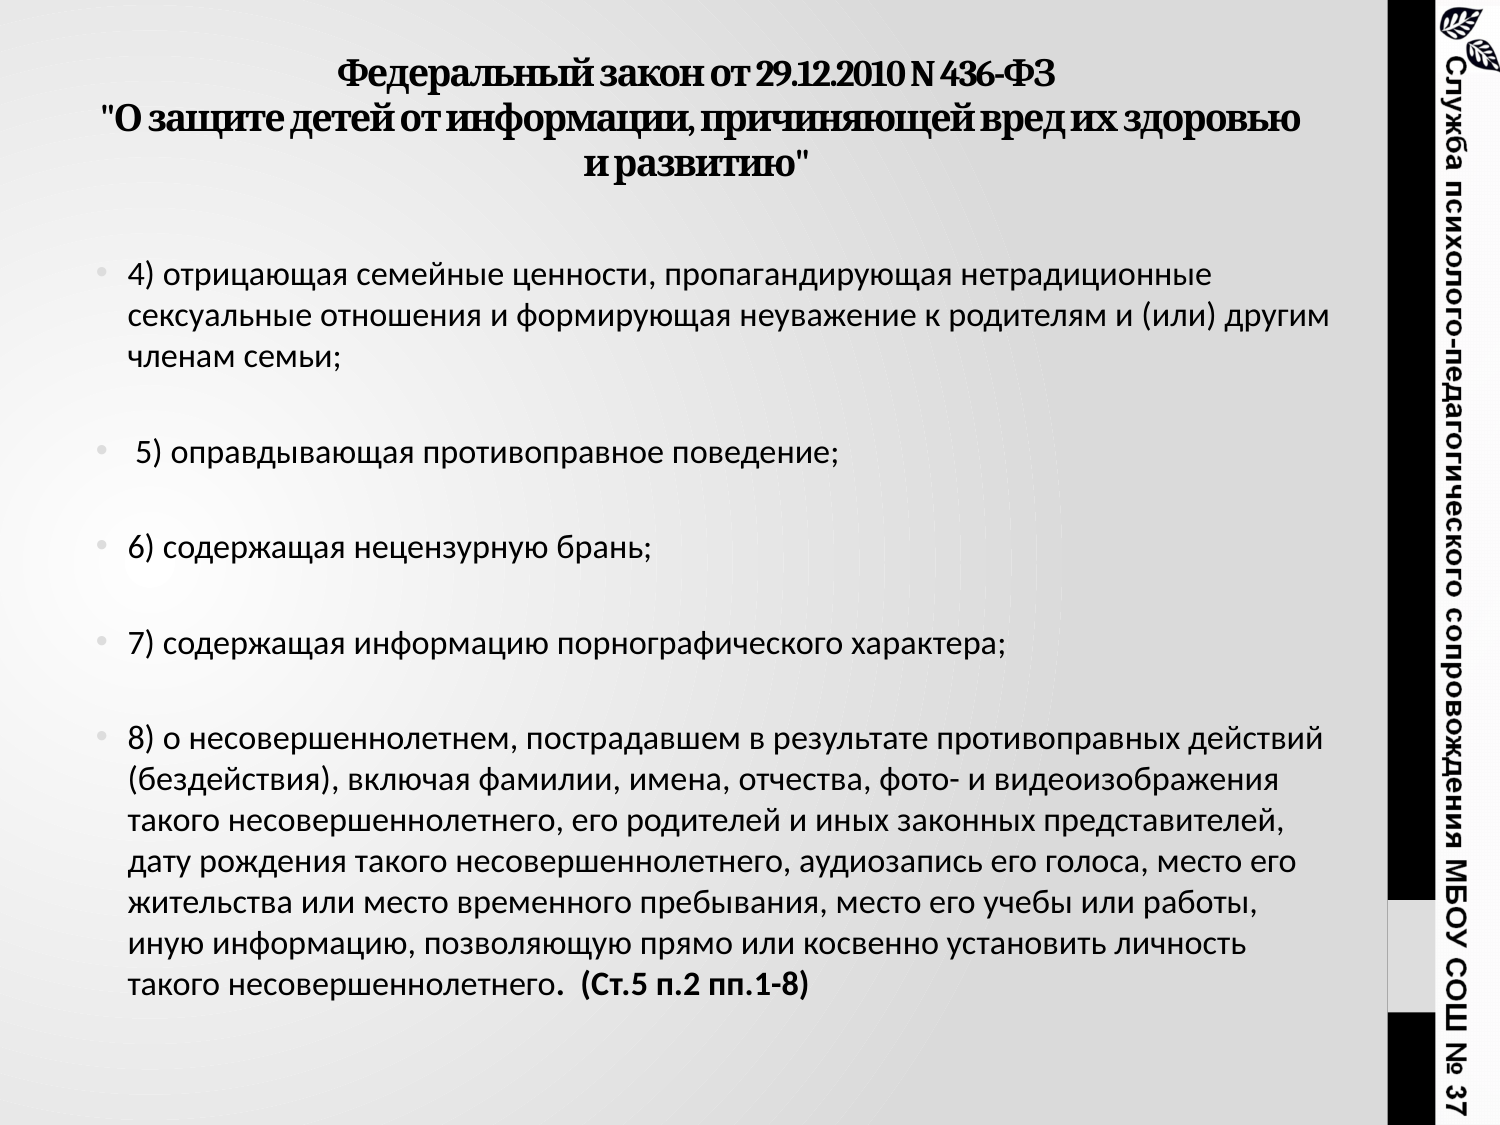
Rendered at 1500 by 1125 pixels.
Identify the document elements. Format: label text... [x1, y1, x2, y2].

title Федеральный закон от 29.12.2010 N 436-ФЗ "О защите детей от информации, причиняющей вред их здоровью и развитию" [75, 45, 1325, 208]
list 4) отрицающая семейные ценности, пропагандирующая нетрадиционные сексуальные отношения и формирующая неуважение к родителям и (или) другим членам семьи; 5) оправдывающая противоправное поведение; 6) содержащая нецензурную брань; 7) содержащая информацию порнографического характера; 8) о несовершеннолетнем, пострадавшем в результате противоправных действий (бездействия), включая фамилии, имена, отчества, фото- и видеоизображения такого несовершеннолетнего, его родителей и иных законных представителей, дату рождения такого несовершеннолетнего, аудиозапись его голоса, место его жительства или место временного пребывания, место его учебы или работы, иную информацию, позволяющую прямо или косвенно установить личность такого несовершеннолетнего. (Ст.5 п.2 пп.1-8) [64, 208, 1353, 1050]
picture [904, 0, 1500, 1124]
